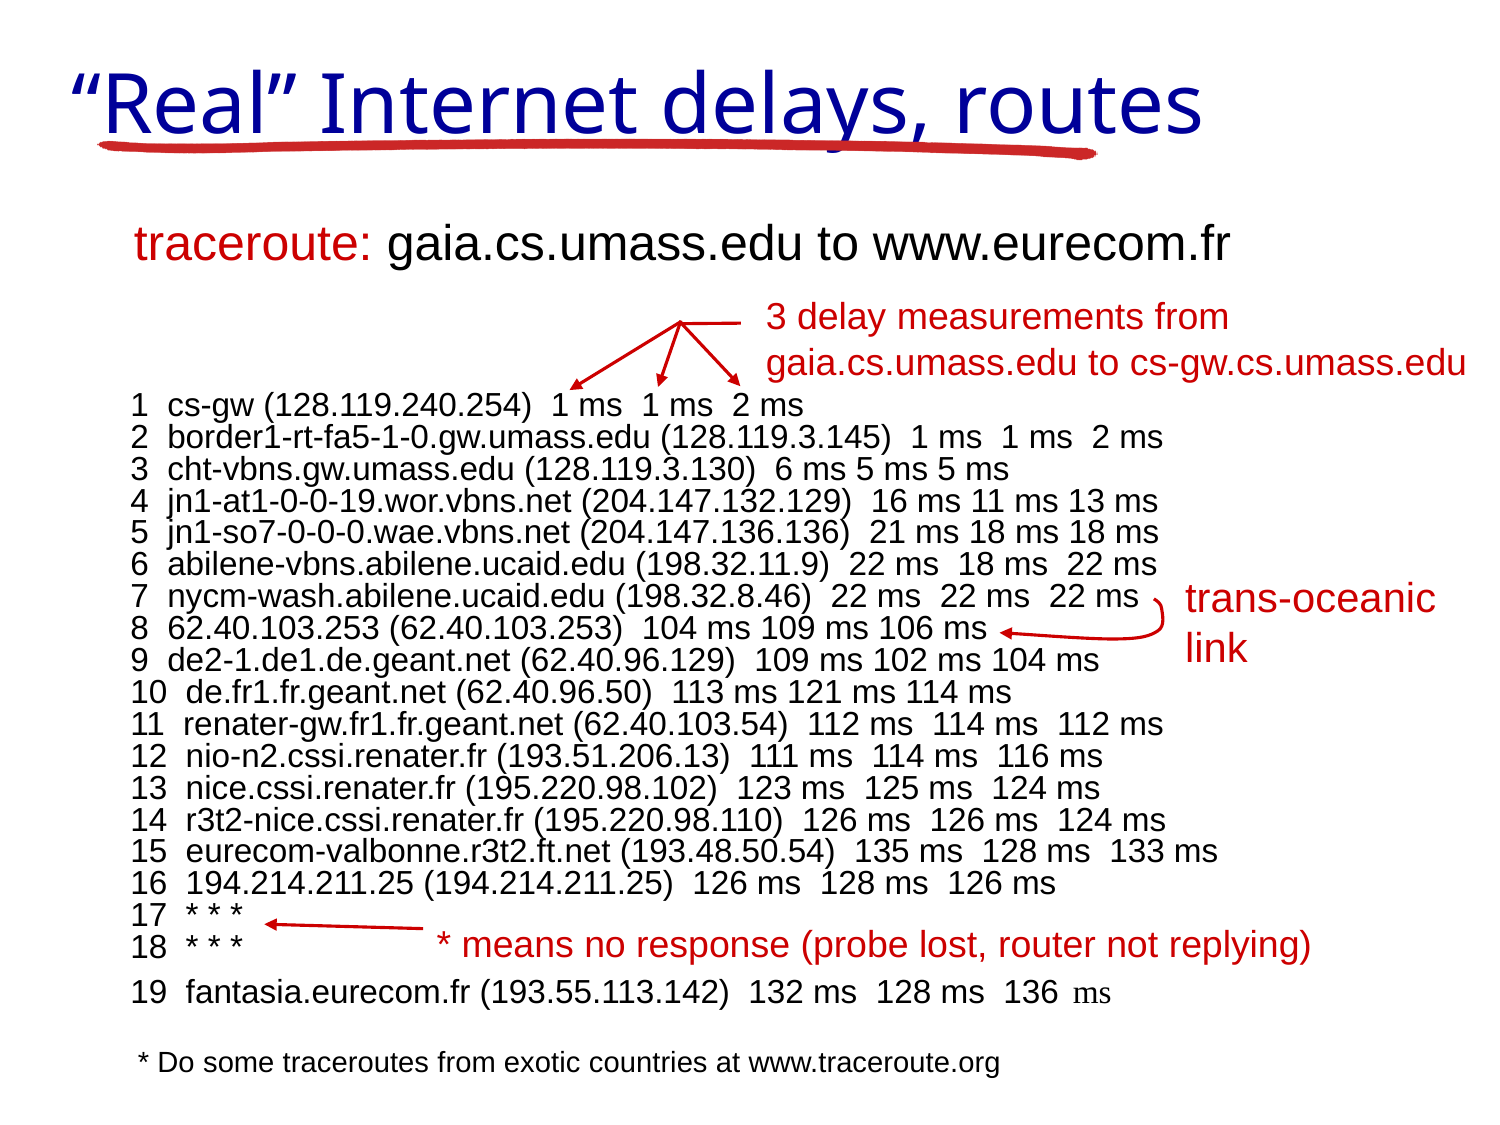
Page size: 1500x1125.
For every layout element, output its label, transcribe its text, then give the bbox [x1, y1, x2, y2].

text_box [569, 322, 680, 391]
text_box * means no response (probe lost, router not replying) [421, 912, 1454, 973]
text_box [264, 918, 421, 931]
text_box traceroute: gaia.cs.umass.edu to www.eurecom.fr [118, 202, 1463, 278]
text_box [681, 324, 741, 387]
text_box 1 cs-gw (128.119.240.254) 1 ms 1 ms 2 ms 2 border1-rt-fa5-1-0.gw.umass.edu (128.119.3.145) 1 ms 1 ms 2 ms 3 cht-vbns.gw.umass.edu (128.119.3.130) 6 ms 5 ms 5 ms 4 jn1-at1-0-0-19.wor.vbns.net (204.147.132.129) 16 ms 11 ms 13 ms 5 jn1-so7-0-0-0.wae.vbns.net (204.147.136.136) 21 ms 18 ms 18 ms 6 abilene-vbns.abilene.ucaid.edu (198.32.11.9) 22 ms 18 ms 22 ms 7 nycm-wash.abilene.ucaid.edu (198.32.8.46) 22 ms 22 ms 22 ms 8 62.40.103.253 (62.40.103.253) 104 ms 109 ms 106 ms 9 de2-1.de1.de.geant.net (62.40.96.129) 109 ms 102 ms 104 ms 10 de.fr1.fr.geant.net (62.40.96.50) 113 ms 121 ms 114 ms 11 renater-gw.fr1.fr.geant.net (62.40.103.54) 112 ms 114 ms 112 ms 12 nio-n2.cssi.renater.fr (193.51.206.13) 111 ms 114 ms 116 ms 13 nice.cssi.renater.fr (195.220.98.102) 123 ms 125 ms 124 ms 14 r3t2-nice.cssi.renater.fr (195.220.98.110) 126 ms 126 ms 124 ms 15 eurecom-valbonne.r3t2.ft.net (193.48.50.54) 135 ms 128 ms 133 ms 16 194.214.211.25 (194.214.211.25) 126 ms 128 ms 126 ms 17 * * * 18 * * * 19 fantasia.eurecom.fr (193.55.113.142) 132 ms 128 ms 136 ms [115, 383, 1466, 1021]
title “Real” Internet delays, routes [55, 27, 1331, 174]
text_box * Do some traceroutes from exotic countries at www.traceroute.org [123, 1035, 1017, 1086]
text_box trans-oceanic link [1170, 563, 1452, 679]
picture [93, 133, 1110, 166]
text_box 3 delay measurements from gaia.cs.umass.edu to cs-gw.cs.umass.edu [751, 285, 1500, 390]
text_box [656, 324, 680, 387]
text_box [999, 598, 1163, 640]
